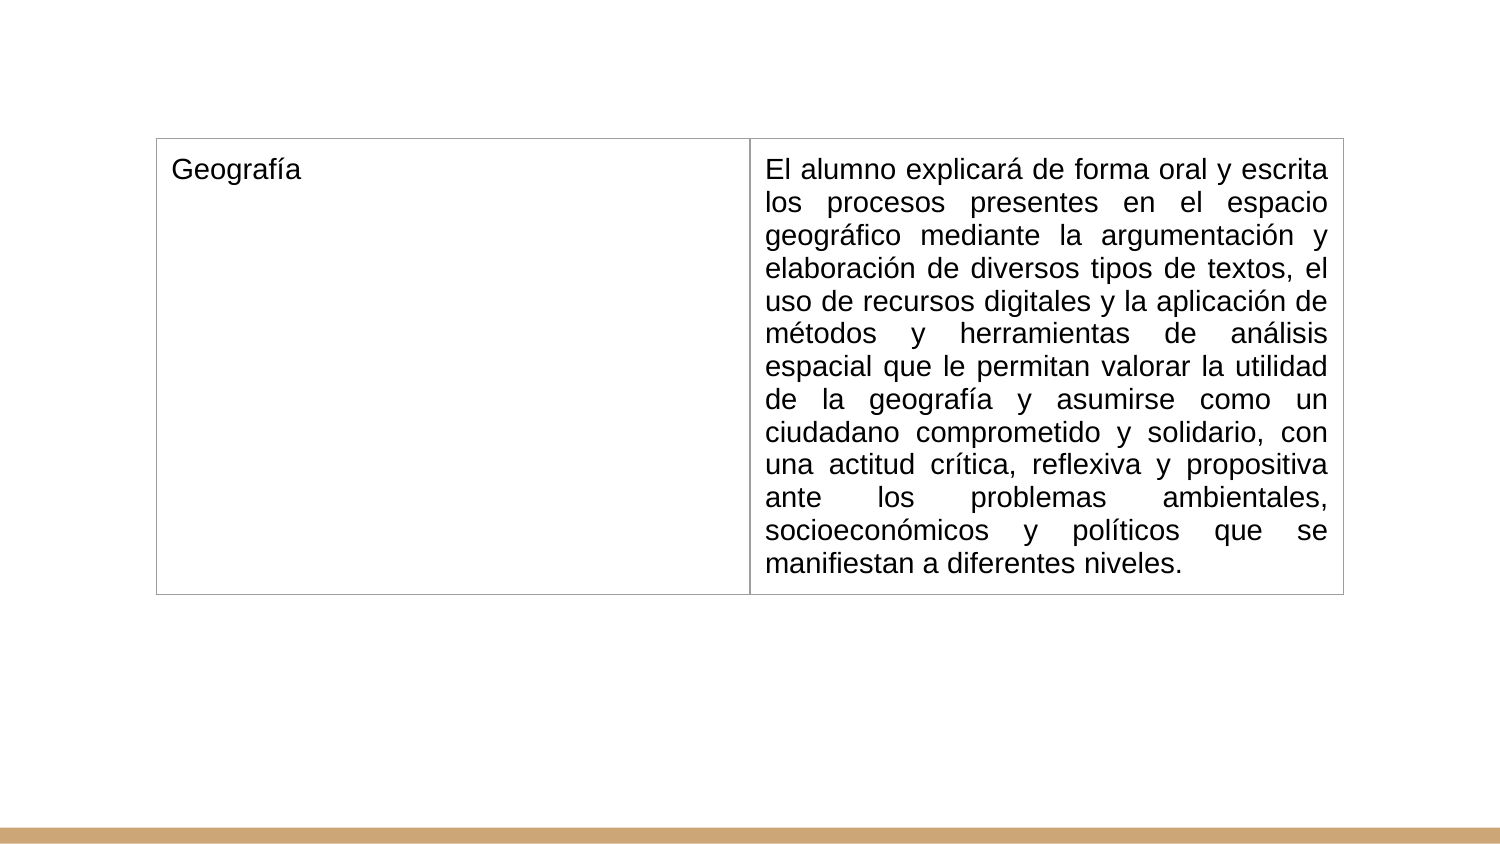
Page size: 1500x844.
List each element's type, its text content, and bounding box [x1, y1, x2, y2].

table_header El alumno explicará de forma oral y escrita los procesos presentes en el espacio geográfico mediante la argumentación y elaboración de diversos tipos de textos, el uso de recursos digitales y la aplicación de métodos y herramientas de análisis espacial que le permitan valorar la utilidad de la geografía y asumirse como un ciudadano comprometido y solidario, con una actitud crítica, reflexiva y propositiva ante los problemas ambientales, socioeconómicos y políticos que se manifiestan a diferentes niveles. [751, 139, 1343, 594]
table_header Geografía [157, 139, 749, 594]
